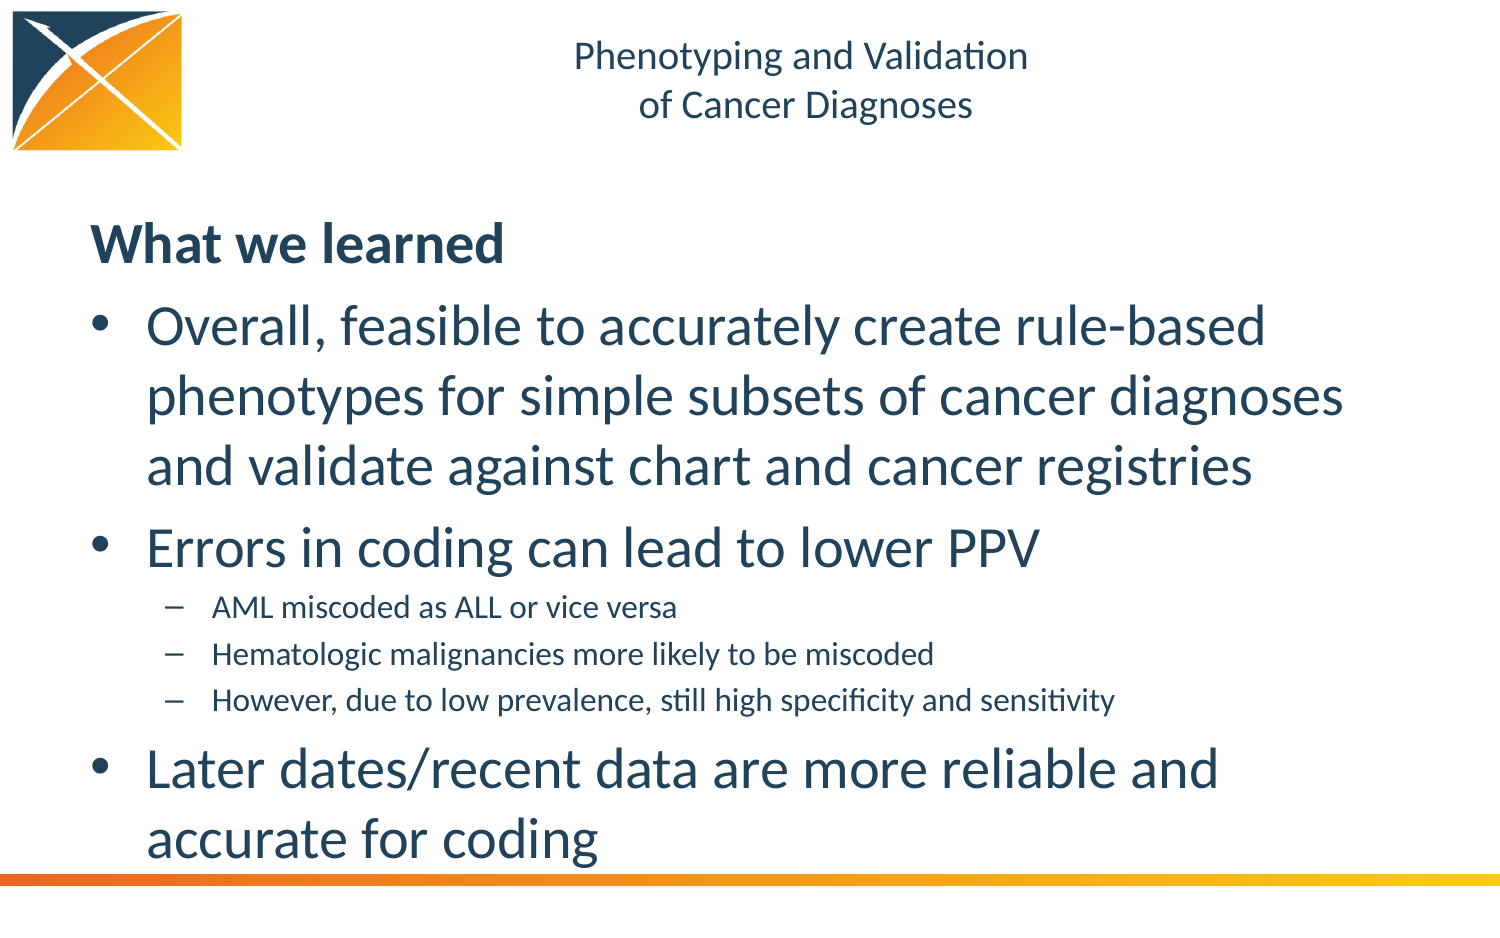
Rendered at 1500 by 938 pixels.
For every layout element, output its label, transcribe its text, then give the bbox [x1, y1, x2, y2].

list What we learned Overall, feasible to accurately create rule-based phenotypes for simple subsets of cancer diagnoses and validate against chart and cancer registries Errors in coding can lead to lower PPV AML miscoded as ALL or vice versa Hematologic malignancies more likely to be miscoded However, due to low prevalence, still high specificity and sensitivity Later dates/recent data are more reliable and accurate for coding [75, 197, 1425, 869]
picture [0, 0, 206, 167]
title Phenotyping and Validation of Cancer Diagnoses [187, 20, 1425, 136]
